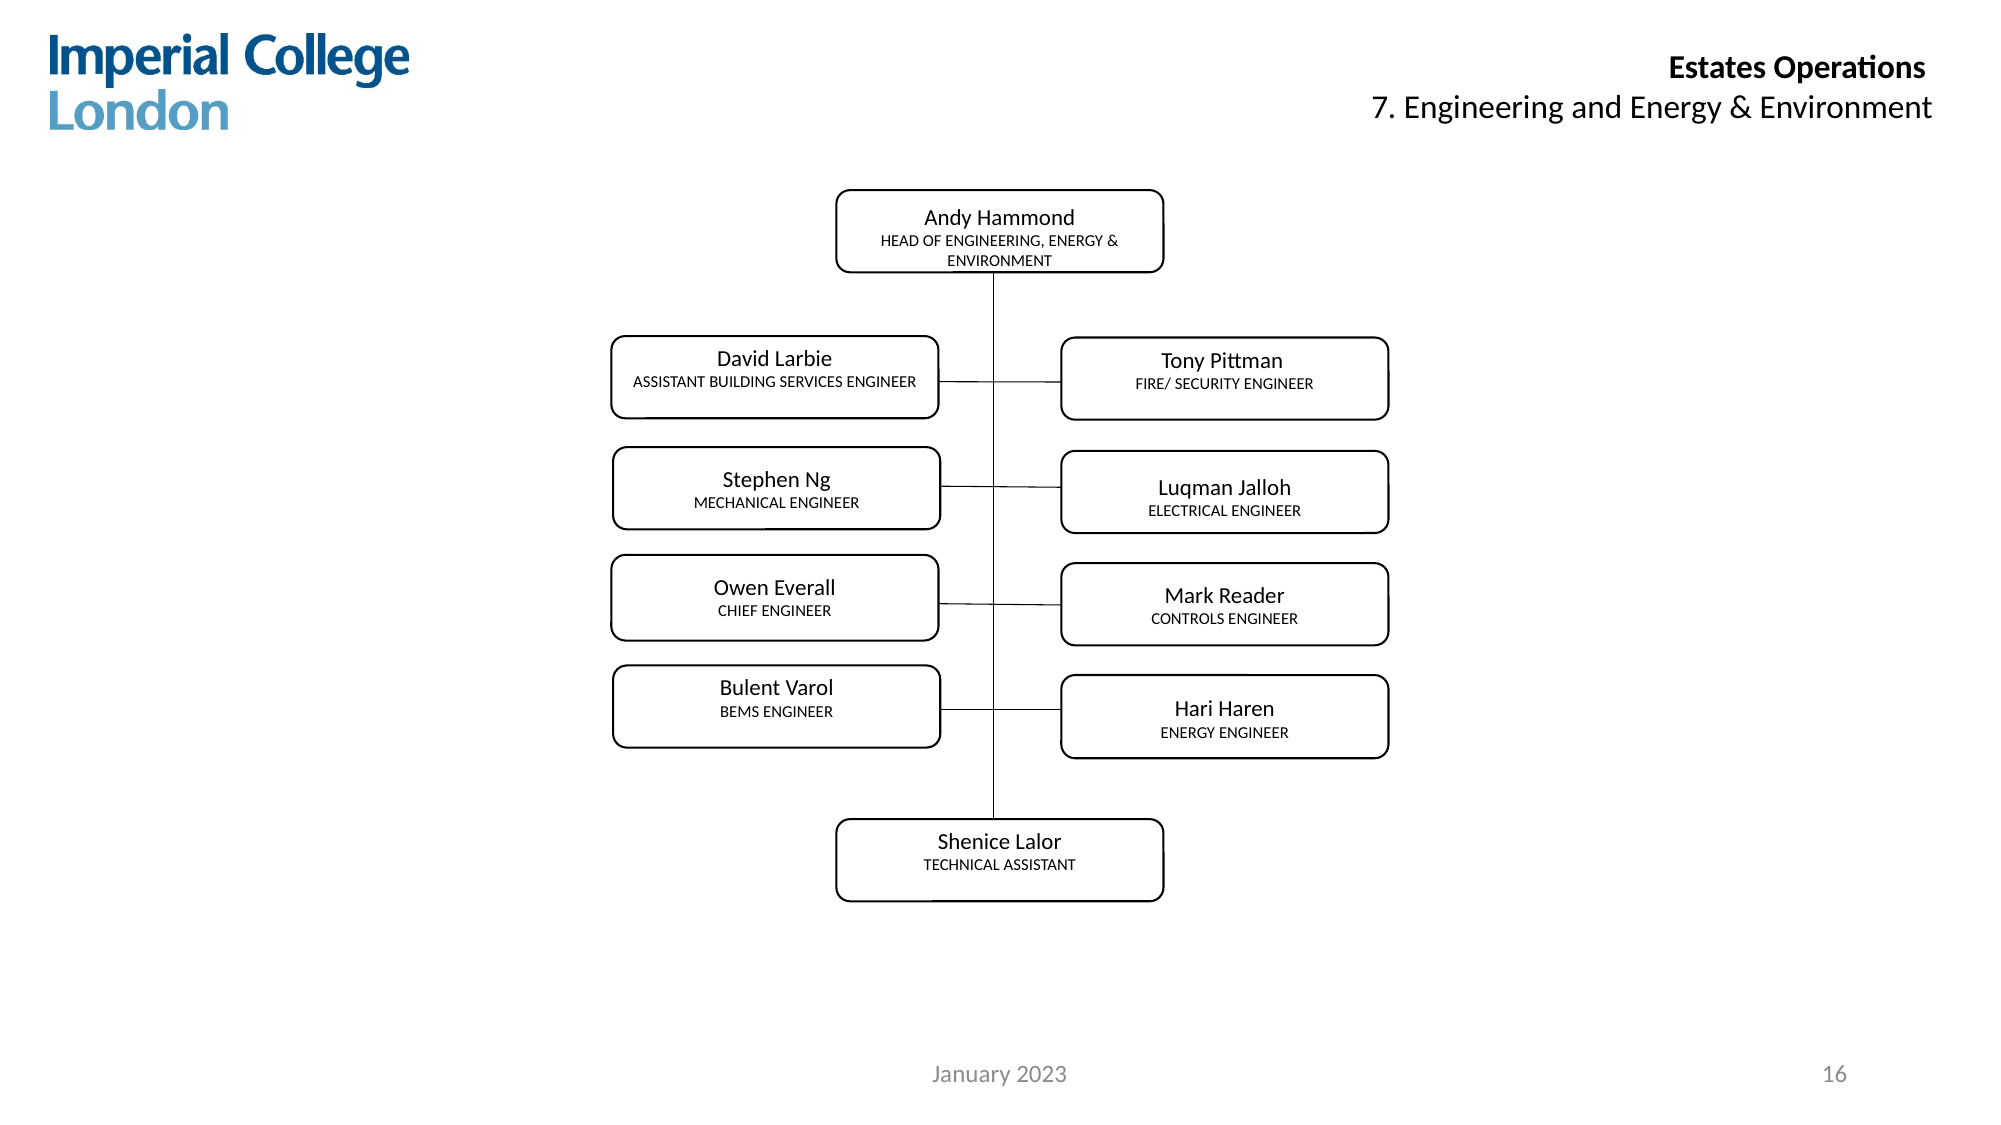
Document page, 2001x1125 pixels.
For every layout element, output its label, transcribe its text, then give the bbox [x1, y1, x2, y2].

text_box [613, 447, 941, 530]
slide_number 16 [1412, 1042, 1863, 1103]
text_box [836, 819, 1164, 902]
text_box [1061, 563, 1389, 646]
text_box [611, 554, 939, 641]
footer January 2023 [662, 1042, 1338, 1103]
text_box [1061, 337, 1389, 420]
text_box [836, 190, 1164, 279]
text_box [613, 665, 941, 748]
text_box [1061, 450, 1389, 534]
picture [50, 33, 409, 130]
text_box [611, 336, 939, 419]
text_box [1061, 675, 1389, 759]
text_box Estates Operations 7. Engineering and Energy & Environment [1349, 37, 1949, 133]
